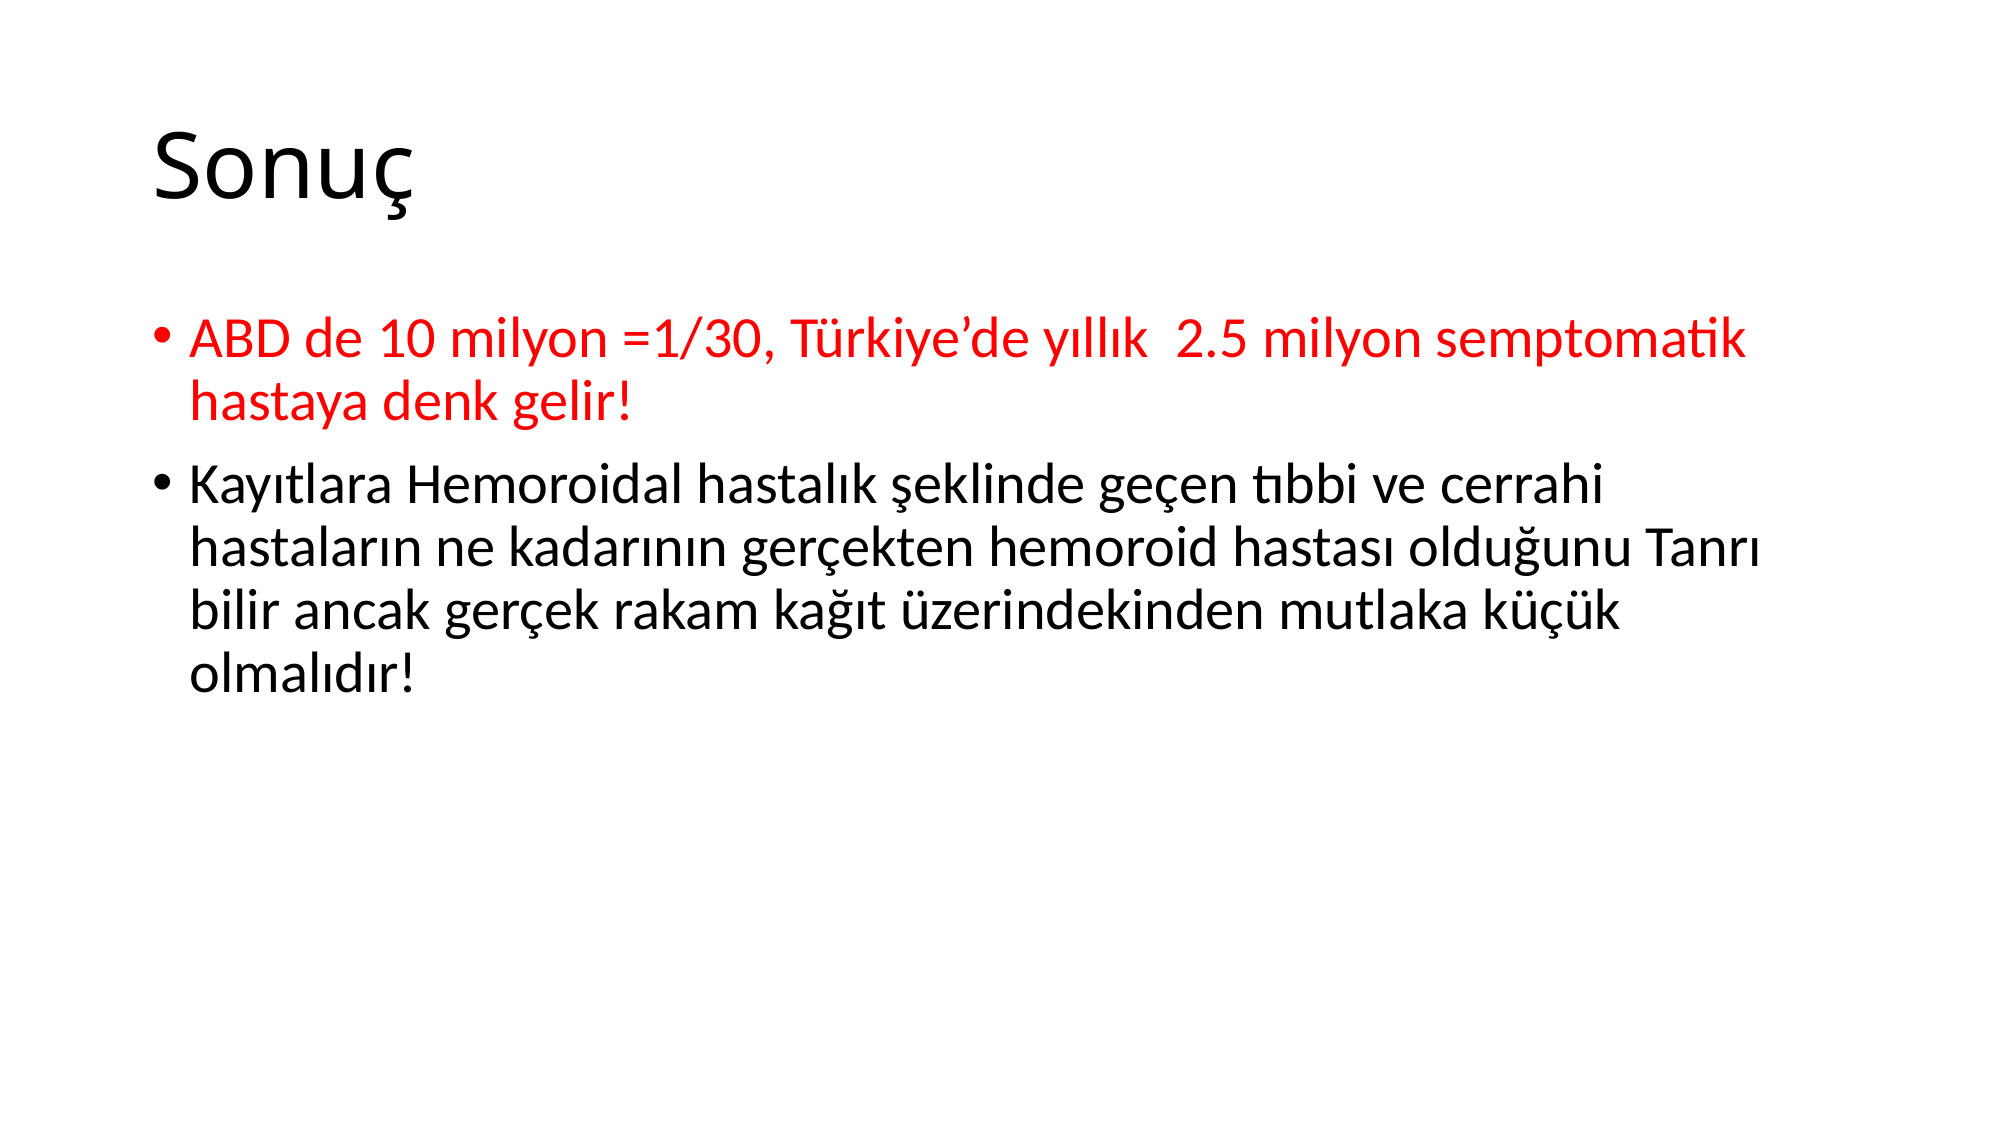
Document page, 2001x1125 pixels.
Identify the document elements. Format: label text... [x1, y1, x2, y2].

list ABD de 10 milyon =1/30, Türkiye’de yıllık 2.5 milyon semptomatik hastaya denk gelir! Kayıtlara Hemoroidal hastalık şeklinde geçen tıbbi ve cerrahi hastaların ne kadarının gerçekten hemoroid hastası olduğunu Tanrı bilir ancak gerçek rakam kağıt üzerindekinden mutlaka küçük olmalıdır! [137, 299, 1863, 1014]
title Sonuç [137, 59, 1863, 278]
